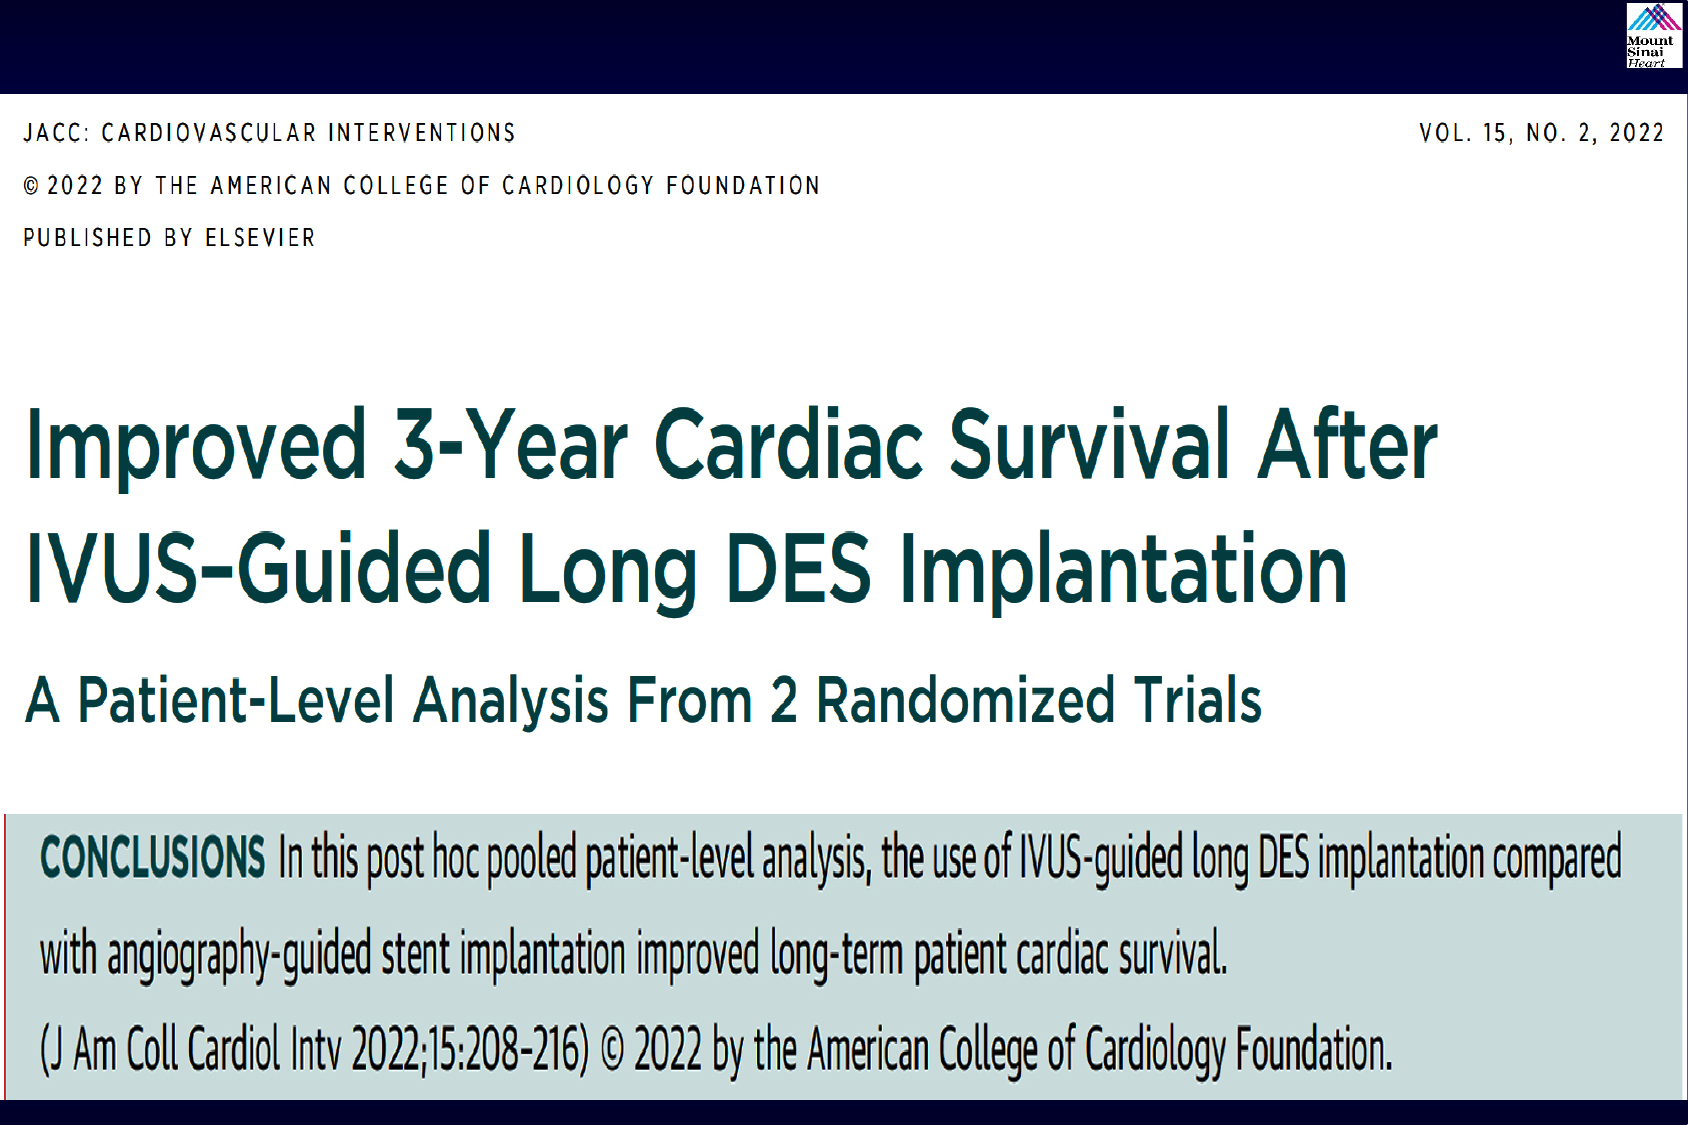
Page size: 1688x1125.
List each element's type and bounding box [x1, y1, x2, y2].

picture [1626, 3, 1683, 68]
picture [0, 94, 1688, 1100]
